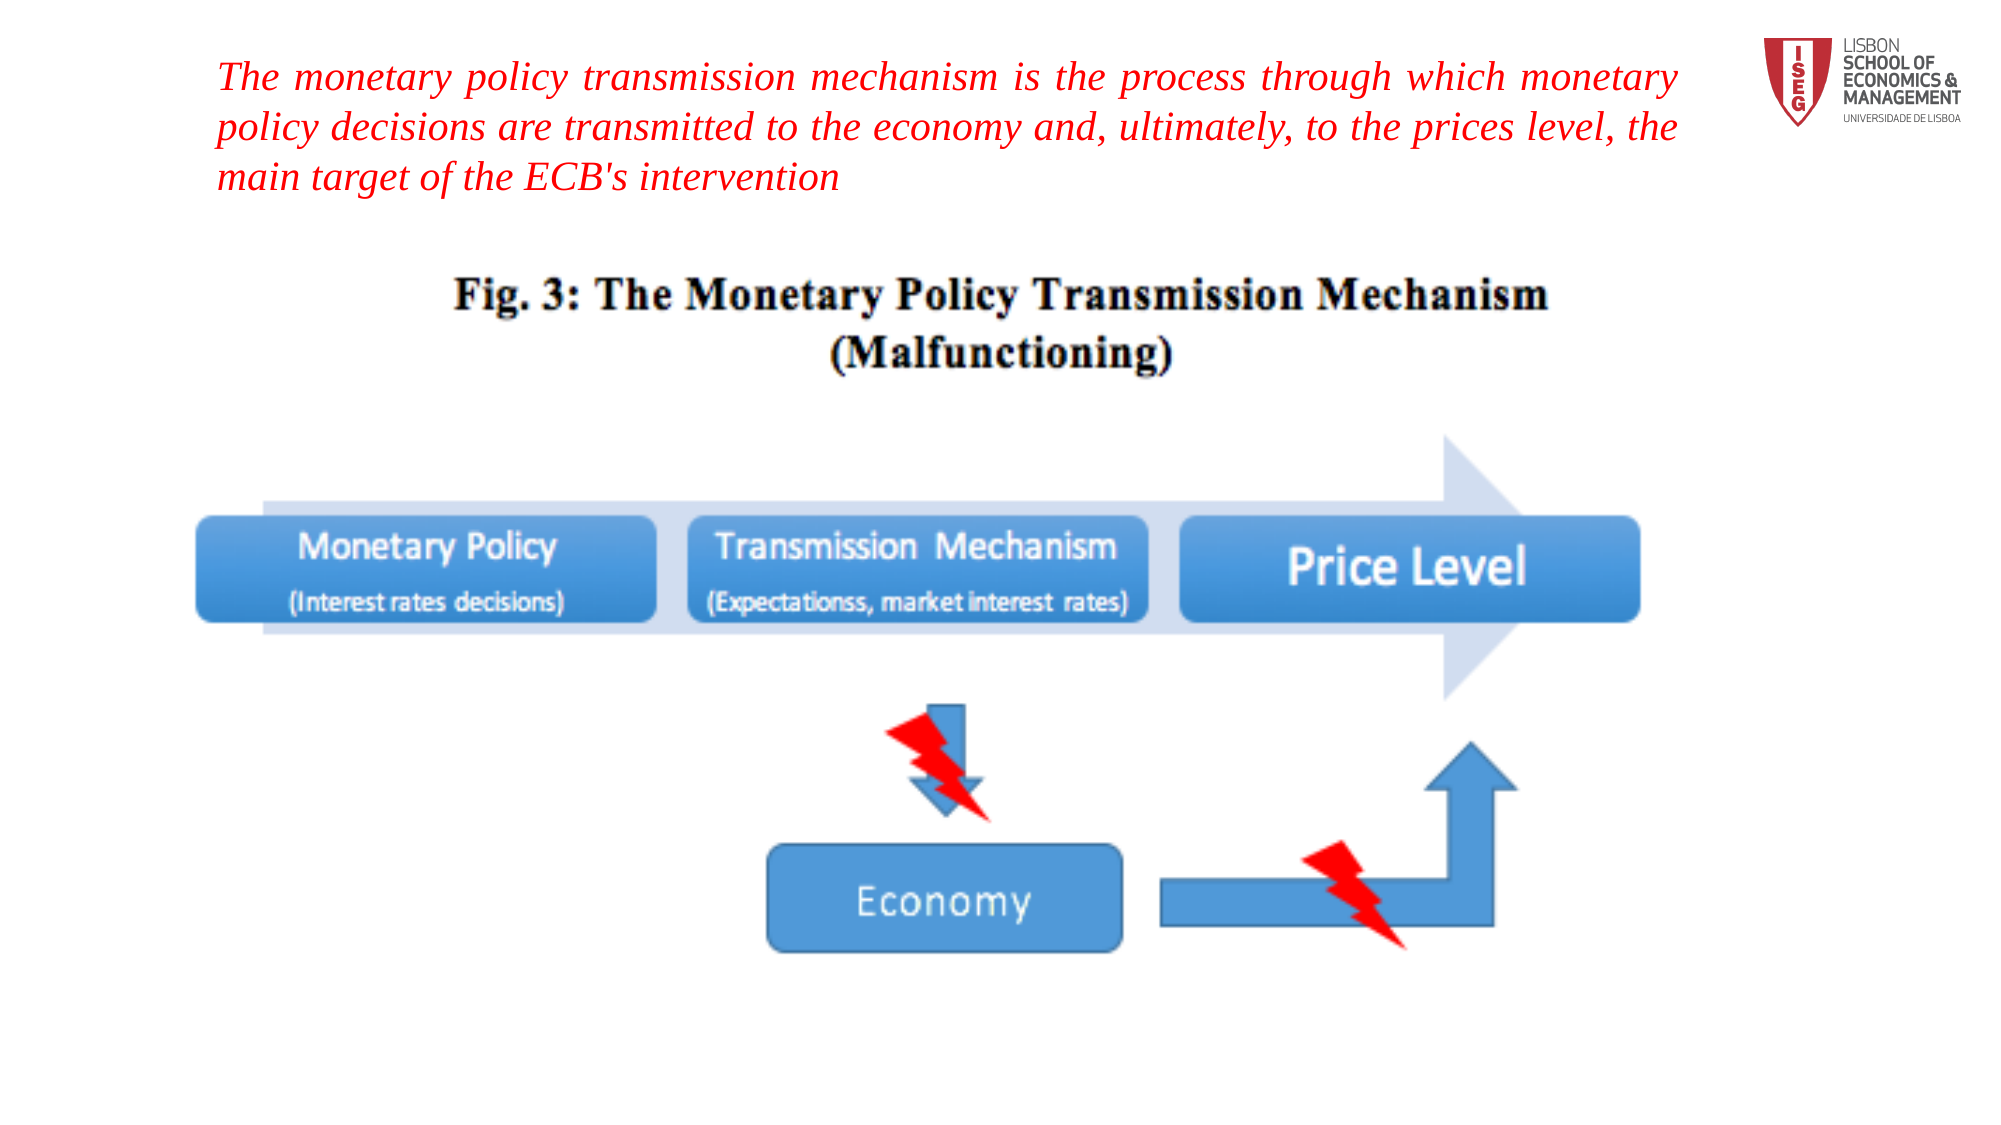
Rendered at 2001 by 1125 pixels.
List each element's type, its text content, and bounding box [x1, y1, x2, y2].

text_box The monetary policy transmission mechanism is the process through which monetary policy decisions are transmitted to the economy and, ultimately, to the prices level, the main target of the ECB's intervention [202, 41, 1695, 207]
picture [1764, 38, 1961, 127]
picture [160, 241, 1737, 989]
